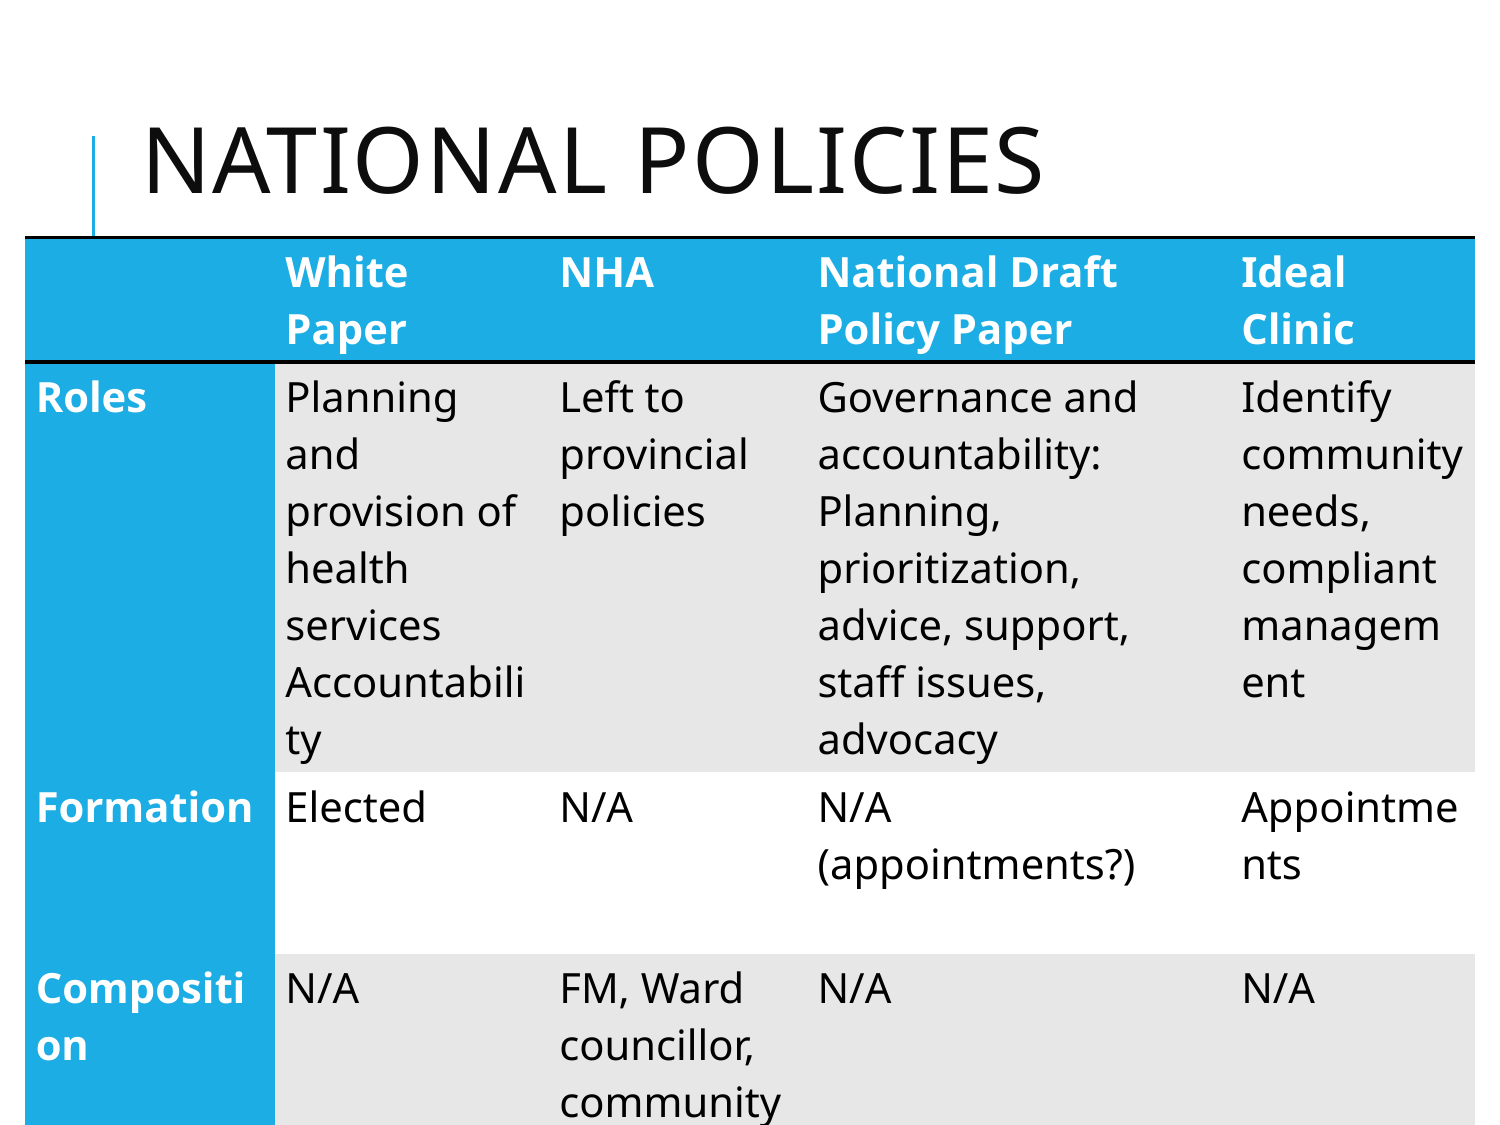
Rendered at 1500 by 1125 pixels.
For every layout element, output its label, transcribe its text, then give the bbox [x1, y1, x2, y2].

table_header White Paper [275, 239, 549, 360]
table_header National Draft Policy Paper [807, 239, 1230, 360]
table_cell N/A [1230, 954, 1475, 1125]
table_cell Appointments [1230, 772, 1475, 954]
table_cell Governance and accountability: Planning, prioritization, advice, support, staff issues, advocacy [807, 364, 1230, 772]
table_cell Roles [25, 364, 275, 772]
table_cell N/A [275, 954, 549, 1125]
table_cell N/A [807, 954, 1230, 1125]
table_cell Left to provincial policies [549, 364, 807, 772]
table_cell N/A (appointments?) [807, 772, 1230, 954]
table_cell N/A [549, 772, 807, 954]
table_cell Identify community needs, compliant management [1230, 364, 1475, 772]
table_header NHA [549, 239, 807, 360]
title National policies [126, 96, 1322, 236]
table_cell Elected [275, 772, 549, 954]
table_cell Planning and provision of health services Accountability [275, 364, 549, 772]
table_header Ideal Clinic [1230, 239, 1475, 360]
table_cell FM, Ward councillor, community members [549, 954, 807, 1125]
table_cell Formation [25, 772, 275, 954]
table_header [25, 239, 275, 360]
table_cell Composition [25, 954, 275, 1125]
